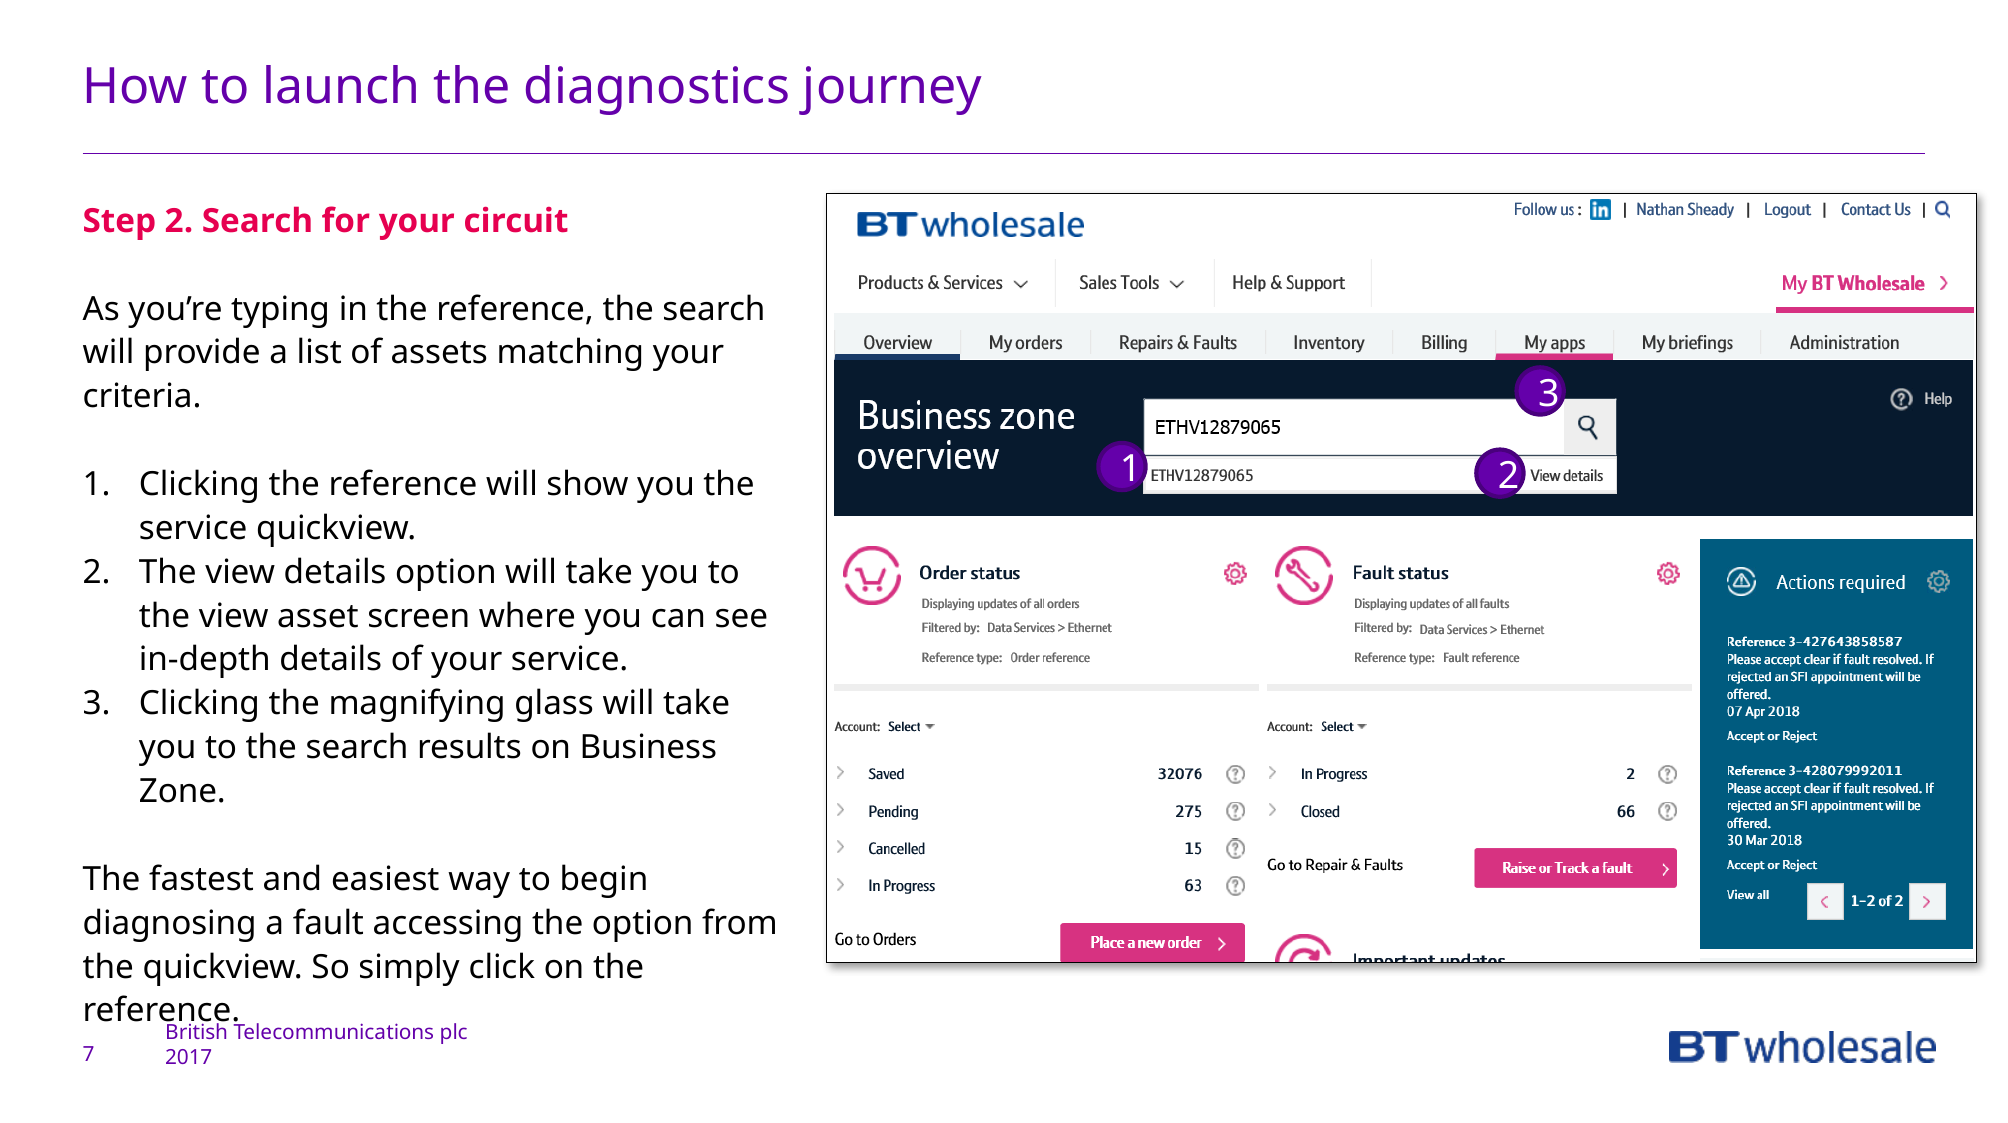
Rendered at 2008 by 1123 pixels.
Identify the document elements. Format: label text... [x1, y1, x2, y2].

slide_number 7 [82, 1021, 142, 1069]
list Step 2. Search for your circuit As you’re typing in the reference, the search will provide a list of assets matching your criteria. Clicking the reference will show you the service quickview. The view details option will take you to the view asset screen where you can see in-depth details of your service. Clicking the magnifying glass will take you to the search results on Business Zone. The fastest and easiest way to begin diagnosing a fault accessing the option from the quickview. So simply click on the reference. [82, 194, 792, 928]
picture [1669, 1031, 1936, 1063]
picture [826, 193, 1978, 963]
title How to launch the diagnostics journey [82, 53, 1926, 124]
